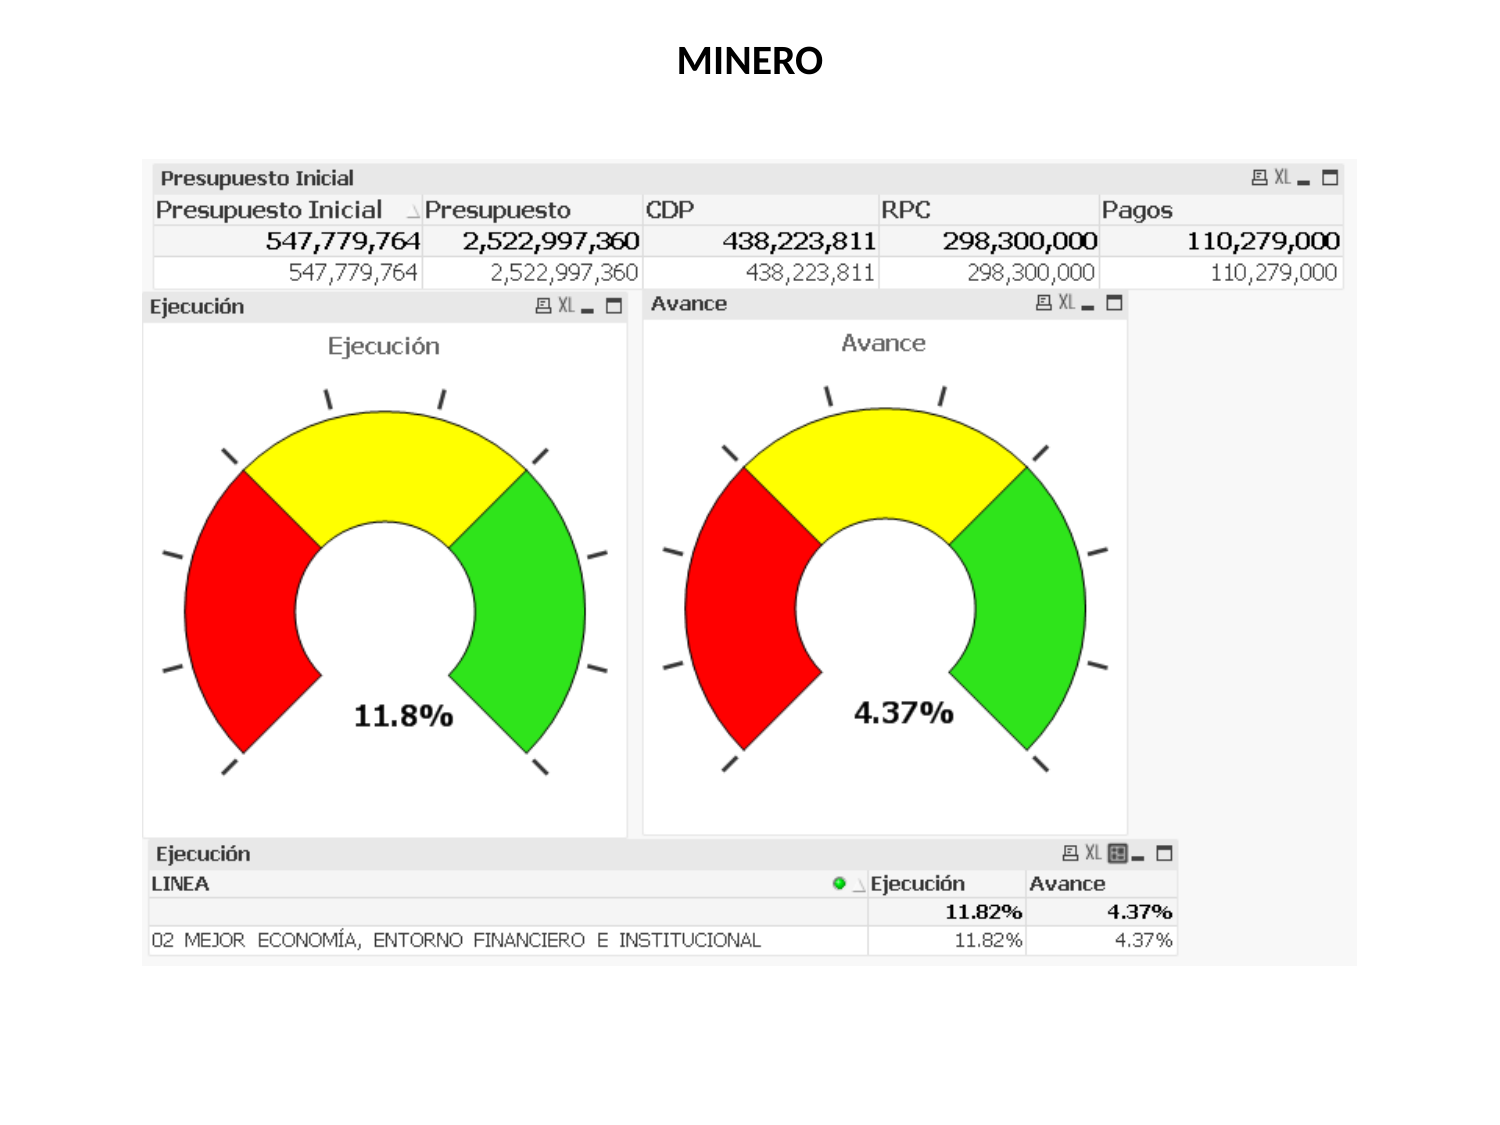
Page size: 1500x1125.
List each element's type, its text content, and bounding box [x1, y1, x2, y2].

title MINERO [75, 25, 1425, 213]
picture [142, 159, 1358, 966]
